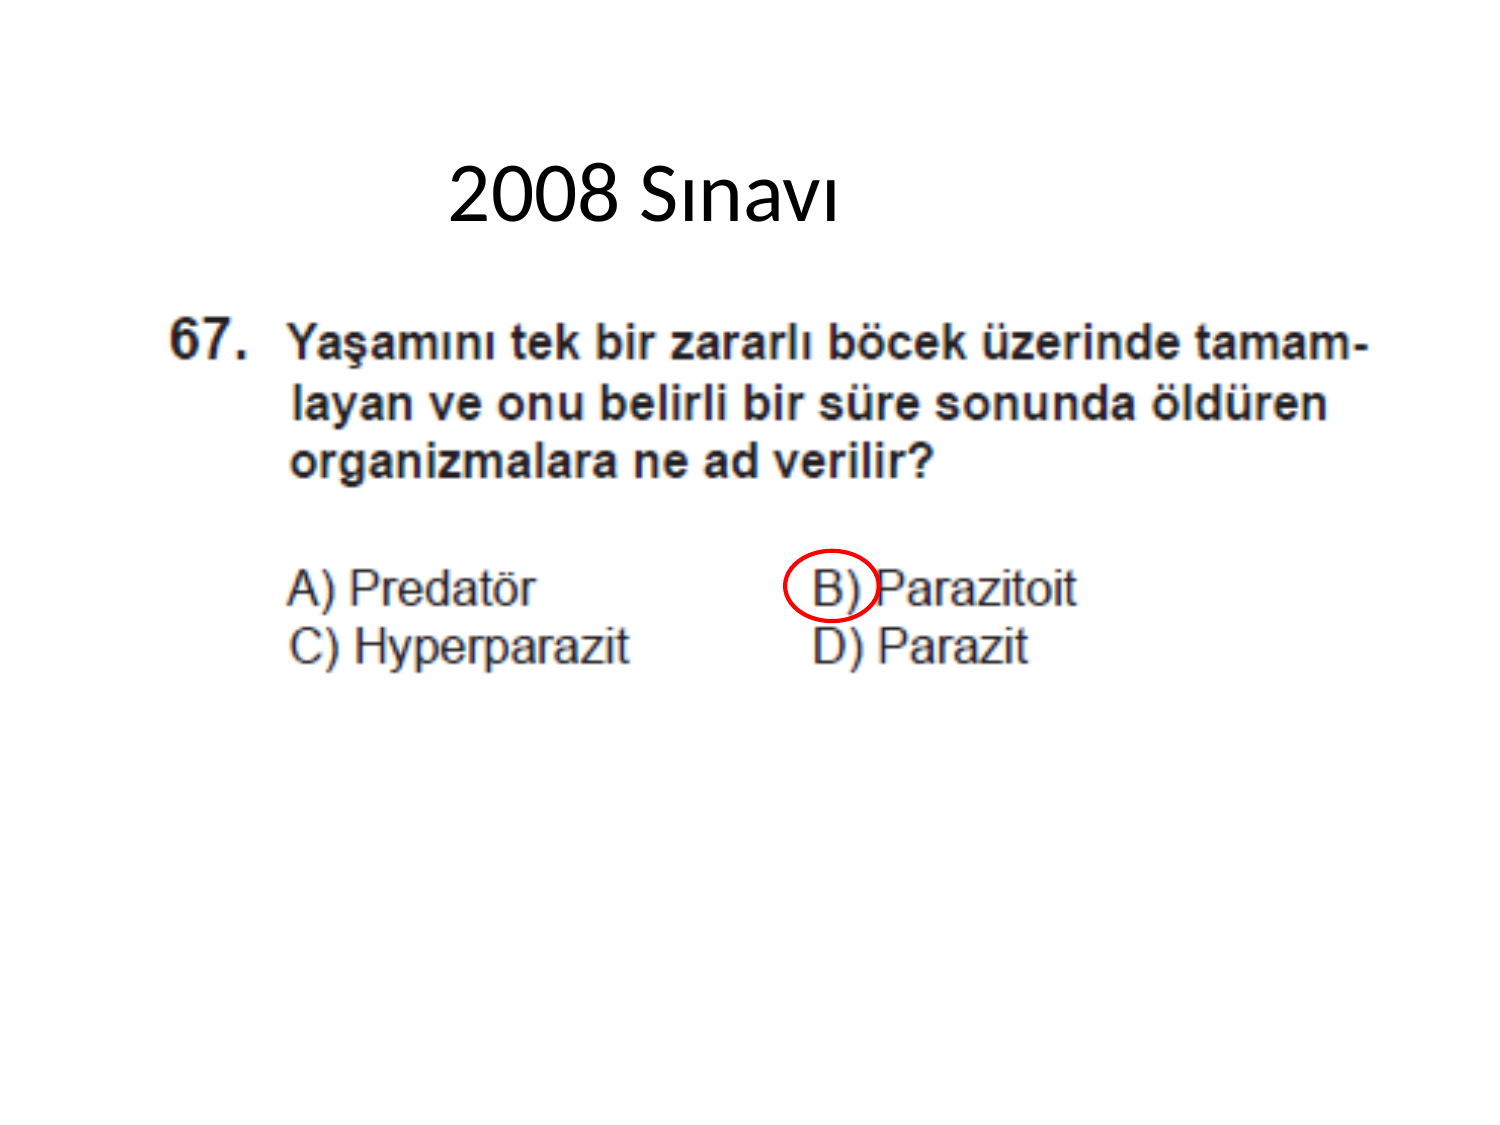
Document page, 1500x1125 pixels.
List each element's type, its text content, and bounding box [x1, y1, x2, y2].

text_box 2008 Sınavı [421, 128, 868, 247]
picture [62, 257, 1385, 844]
